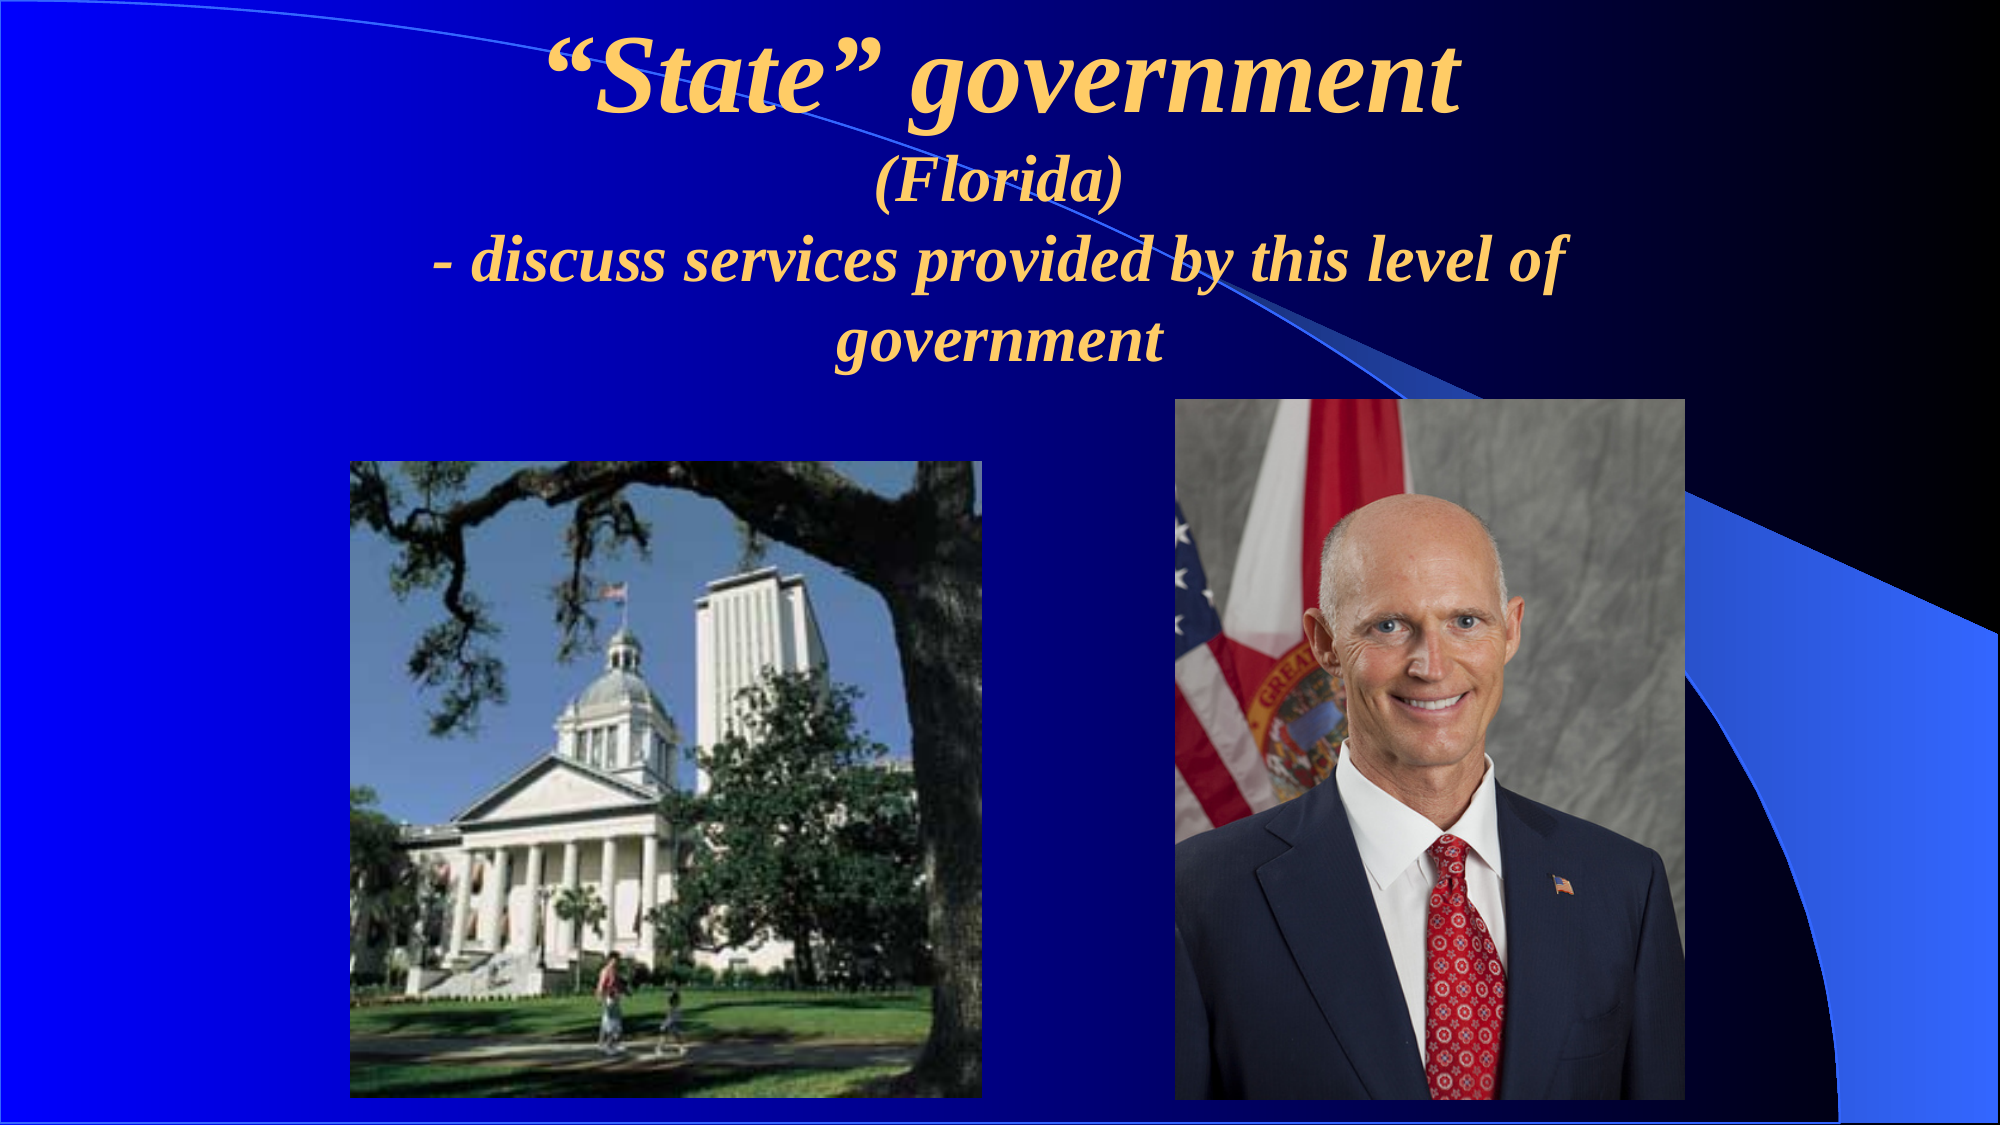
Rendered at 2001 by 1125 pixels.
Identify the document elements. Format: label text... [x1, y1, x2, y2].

picture [349, 460, 982, 1098]
title “State” government (Florida) - discuss services provided by this level of government [362, 0, 1638, 375]
picture [1174, 399, 1686, 1101]
